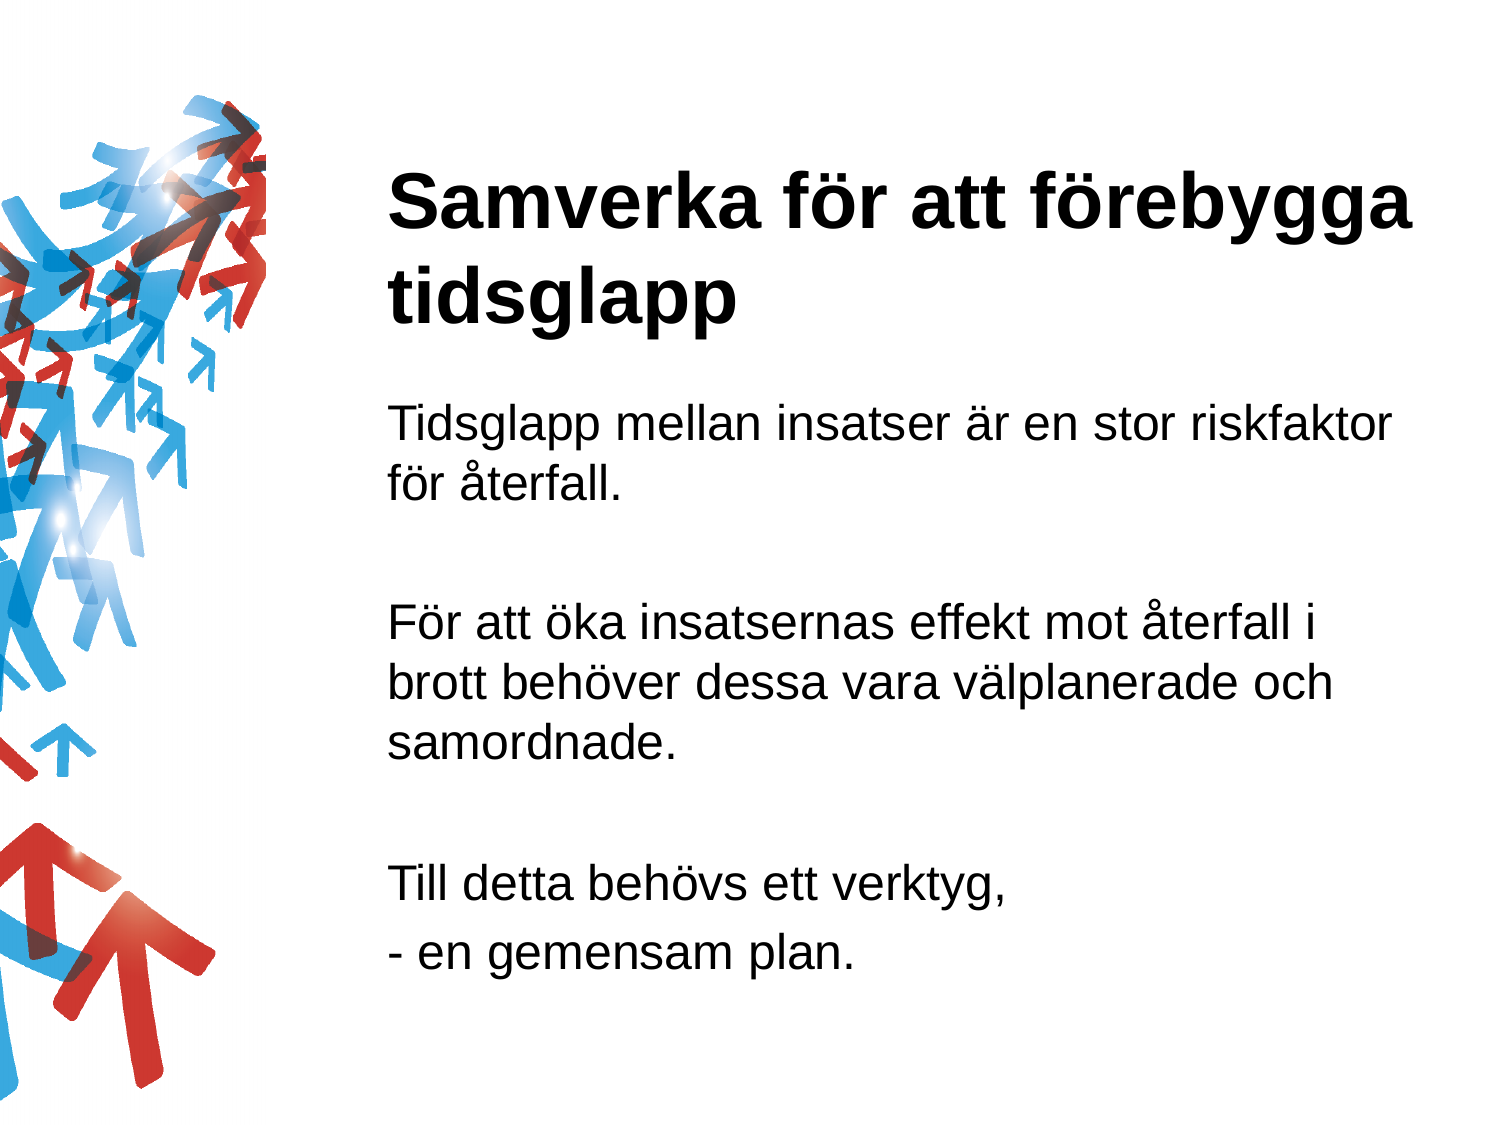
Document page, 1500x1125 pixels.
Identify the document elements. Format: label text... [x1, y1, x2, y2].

title Samverka för att förebygga tidsglapp [371, 150, 1447, 339]
picture [0, 0, 266, 1125]
list Tidsglapp mellan insatser är en stor riskfaktor för återfall. För att öka insatsernas effekt mot återfall i brott behöver dessa vara välplanerade och samordnade. Till detta behövs ett verktyg, - en gemensam plan. [371, 382, 1447, 1125]
